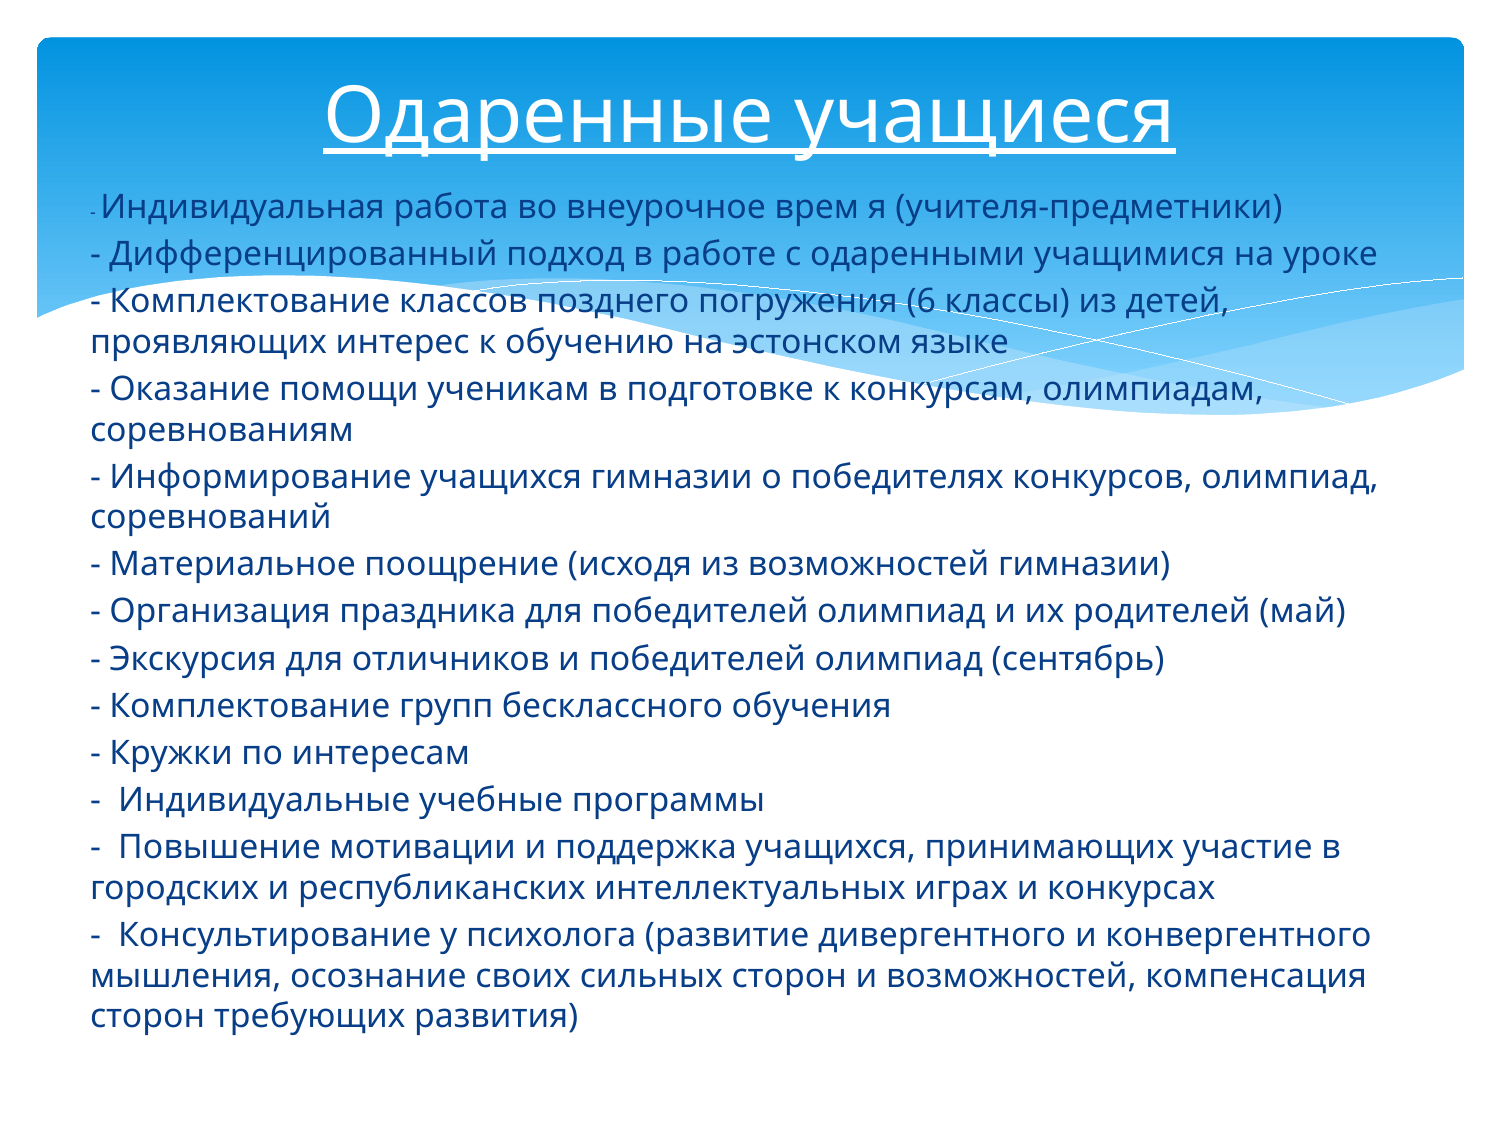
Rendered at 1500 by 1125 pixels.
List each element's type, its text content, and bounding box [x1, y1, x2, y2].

list - Индивидуальная работа во внеурочное врем я (учителя-предметники) - Дифференцированный подход в работе с одаренными учащимися на уроке - Комплектование классов позднего погружения (6 классы) из детей, проявляющих интерес к обучению на эстонском языке - Оказание помощи ученикам в подготовке к конкурсам, олимпиадам, соревнованиям - Информирование учащихся гимназии о победителях конкурсов, олимпиад, соревнований - Материальное поощрение (исходя из возможностей гимназии) - Организация праздника для победителей олимпиад и их родителей (май) - Экскурсия для отличников и победителей олимпиад (сентябрь) - Комплектование групп бесклассного обучения - Кружки по интересам - Индивидуальные учебные программы - Повышение мотивации и поддержка учащихся, принимающих участие в городских и республиканских интеллектуальных играх и конкурсах - Консультирование у психолога (развитие дивергентного и конвергентного мышления, осознание своих сильных сторон и возможностей, компенсация сторон требующих развития) [75, 261, 1425, 1083]
title Одаренные учащиеся [75, 55, 1425, 261]
